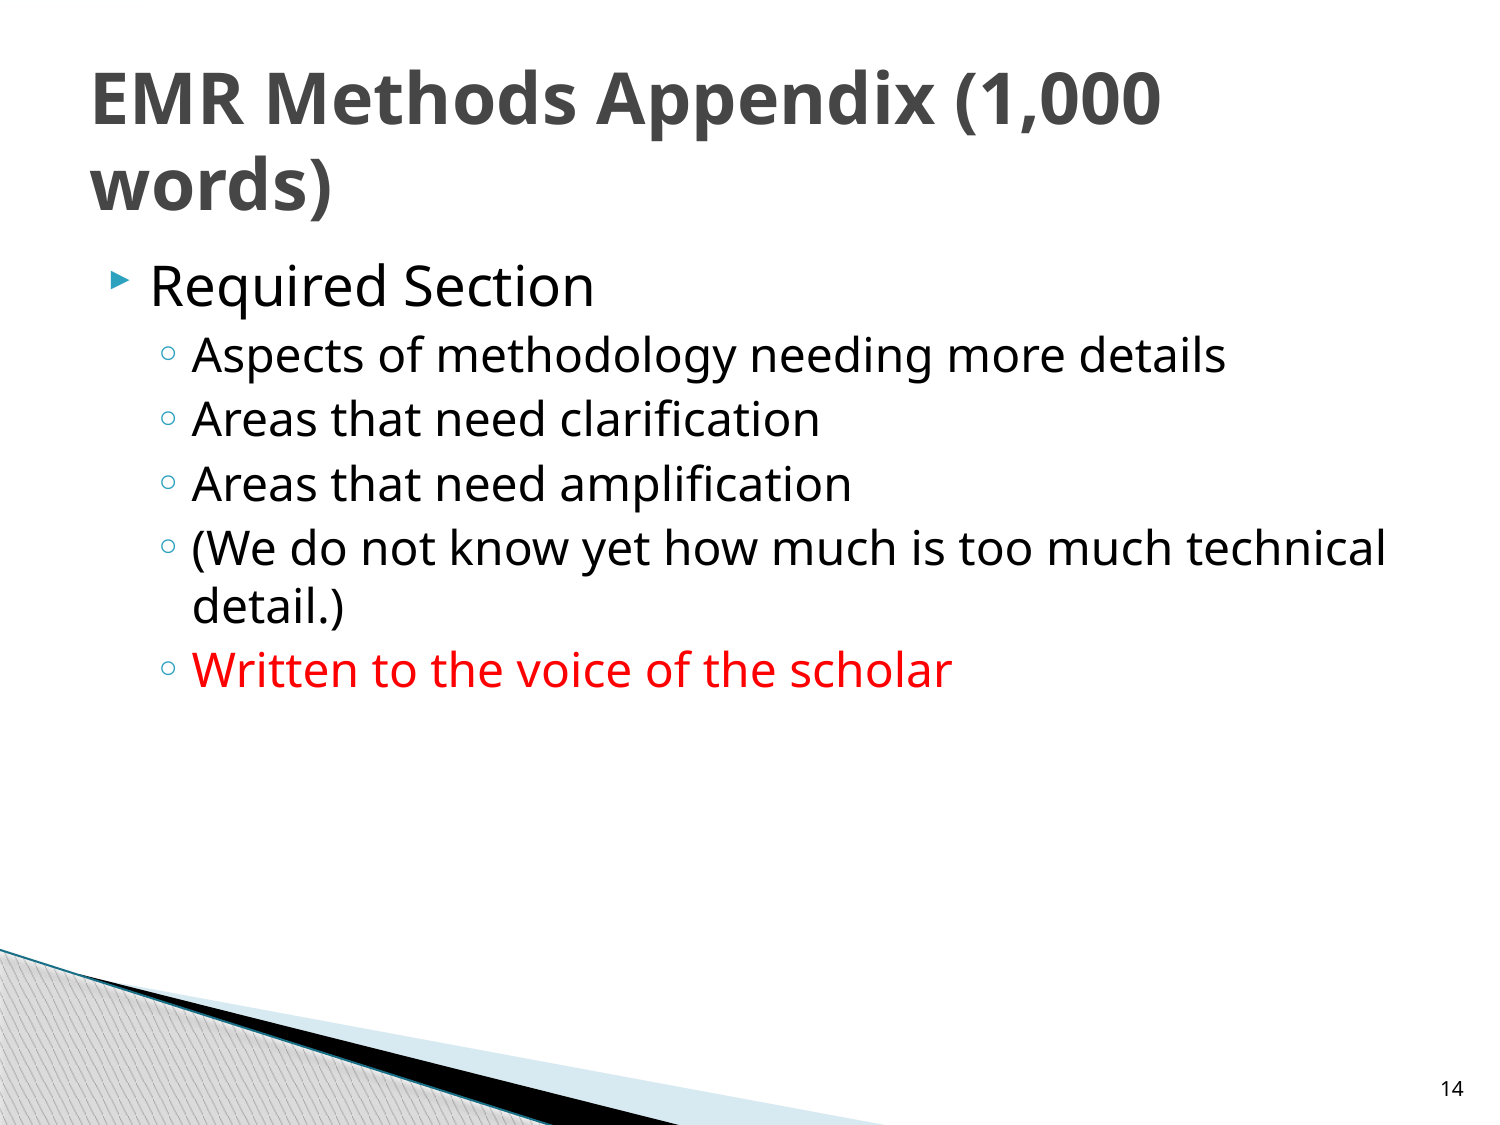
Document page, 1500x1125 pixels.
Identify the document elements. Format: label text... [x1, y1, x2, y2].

slide_number 14 [1418, 1051, 1479, 1112]
title EMR Methods Appendix (1,000 words) [75, 45, 1425, 233]
list Required Section Aspects of methodology needing more details Areas that need clarification Areas that need amplification (We do not know yet how much is too much technical detail.) Written to the voice of the scholar [75, 243, 1425, 986]
